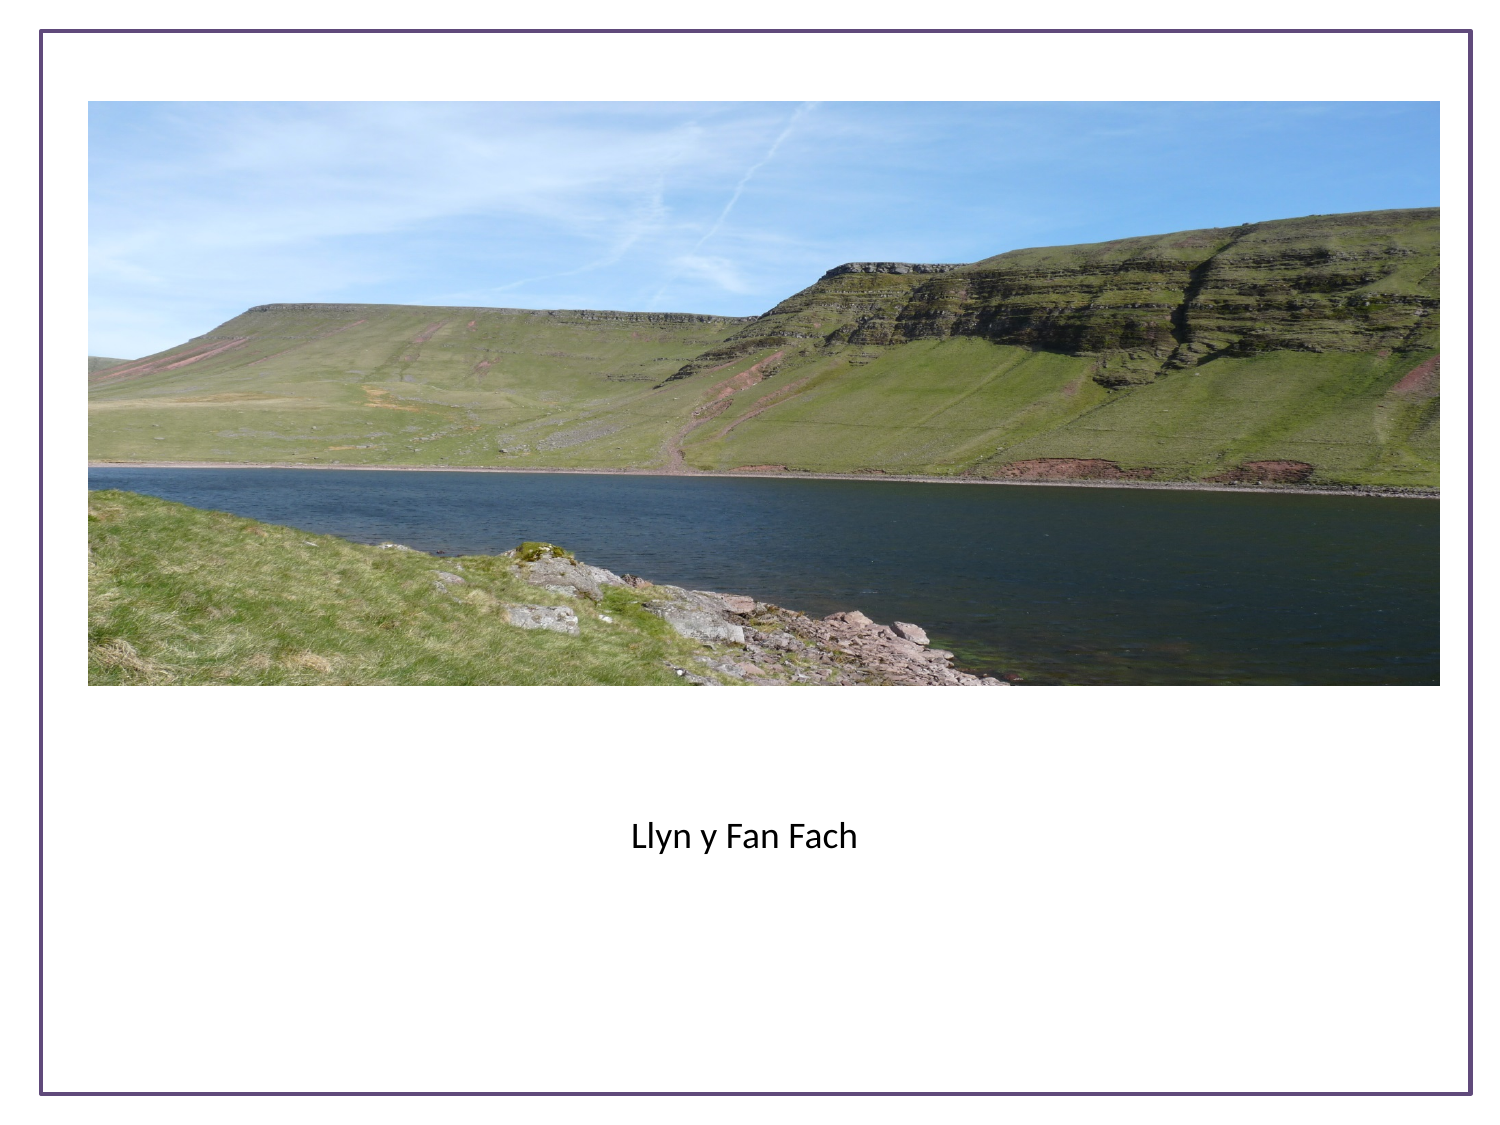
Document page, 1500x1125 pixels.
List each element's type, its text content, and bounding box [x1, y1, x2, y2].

text_box Llyn y Fan Fach [616, 803, 912, 864]
text_box [39, 29, 1473, 1096]
picture [88, 101, 1440, 686]
